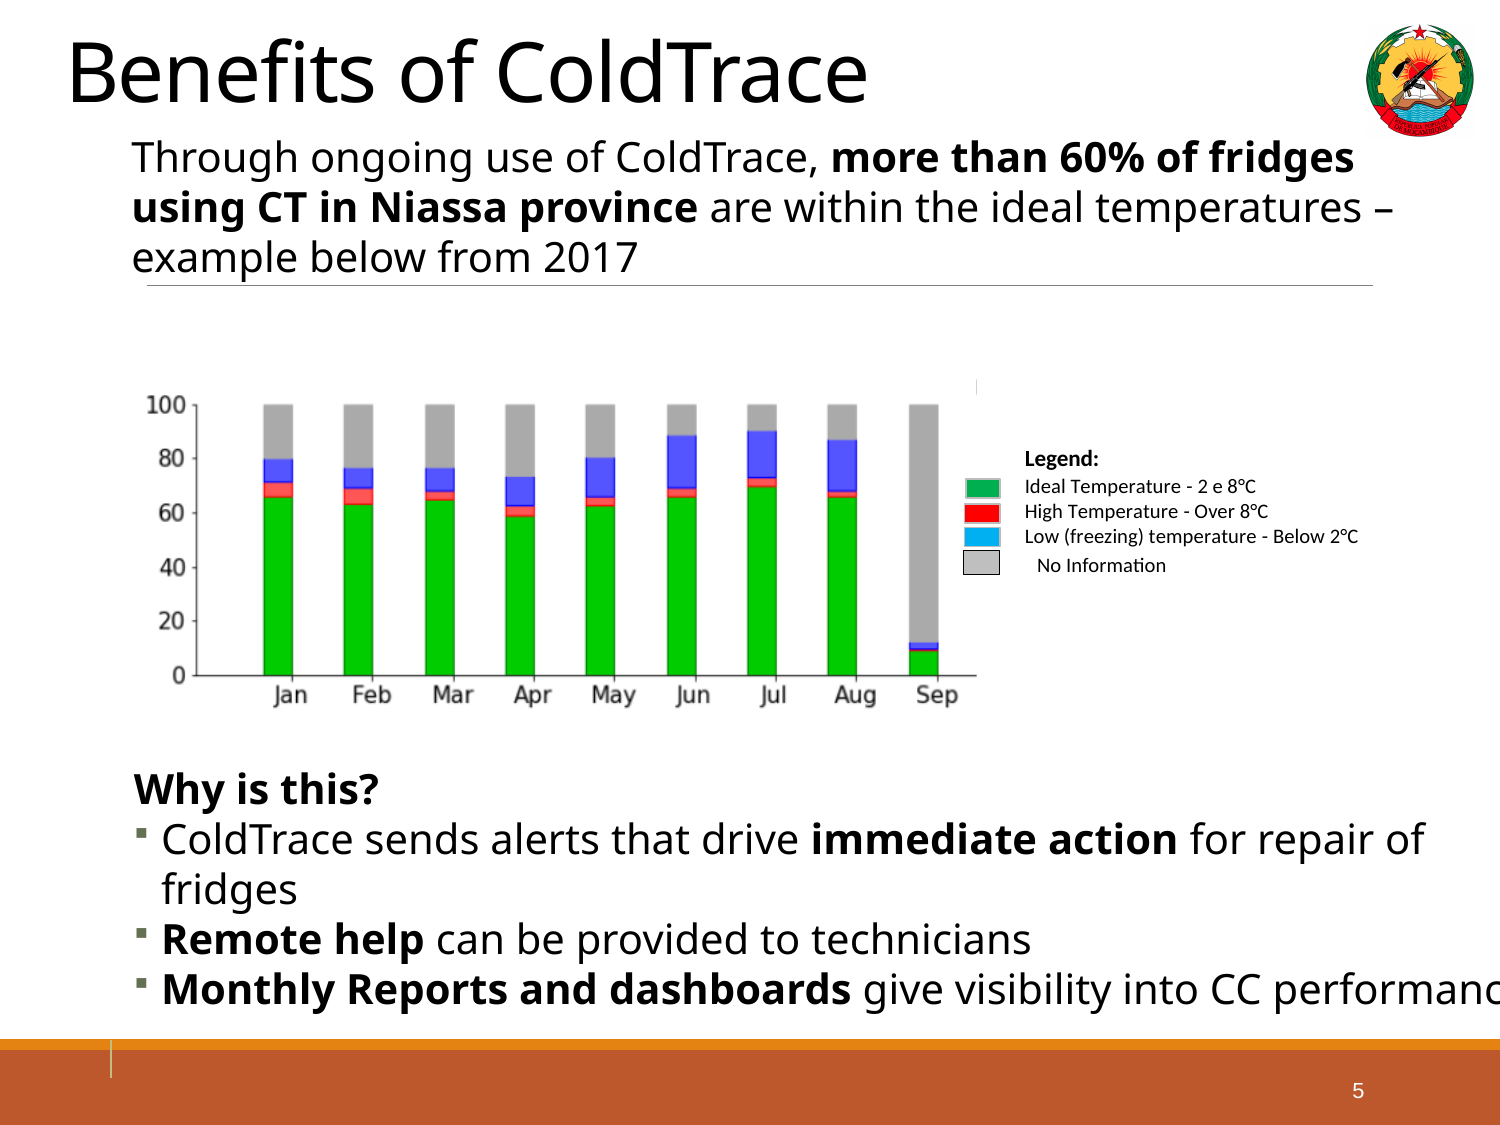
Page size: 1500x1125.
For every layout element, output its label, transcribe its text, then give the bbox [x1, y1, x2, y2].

picture [136, 345, 1500, 714]
picture [1366, 24, 1476, 138]
text_box Why is this? ColdTrace sends alerts that drive immediate action for repair of fridges Remote help can be provided to technicians Monthly Reports and dashboards give visibility into CC performance [24, 754, 1500, 1125]
title Benefits of ColdTrace [50, 3, 1500, 127]
text_box Through ongoing use of ColdTrace, more than 60% of fridges using CT in Niassa province are within the ideal temperatures – example below from 2017 [116, 56, 1434, 254]
